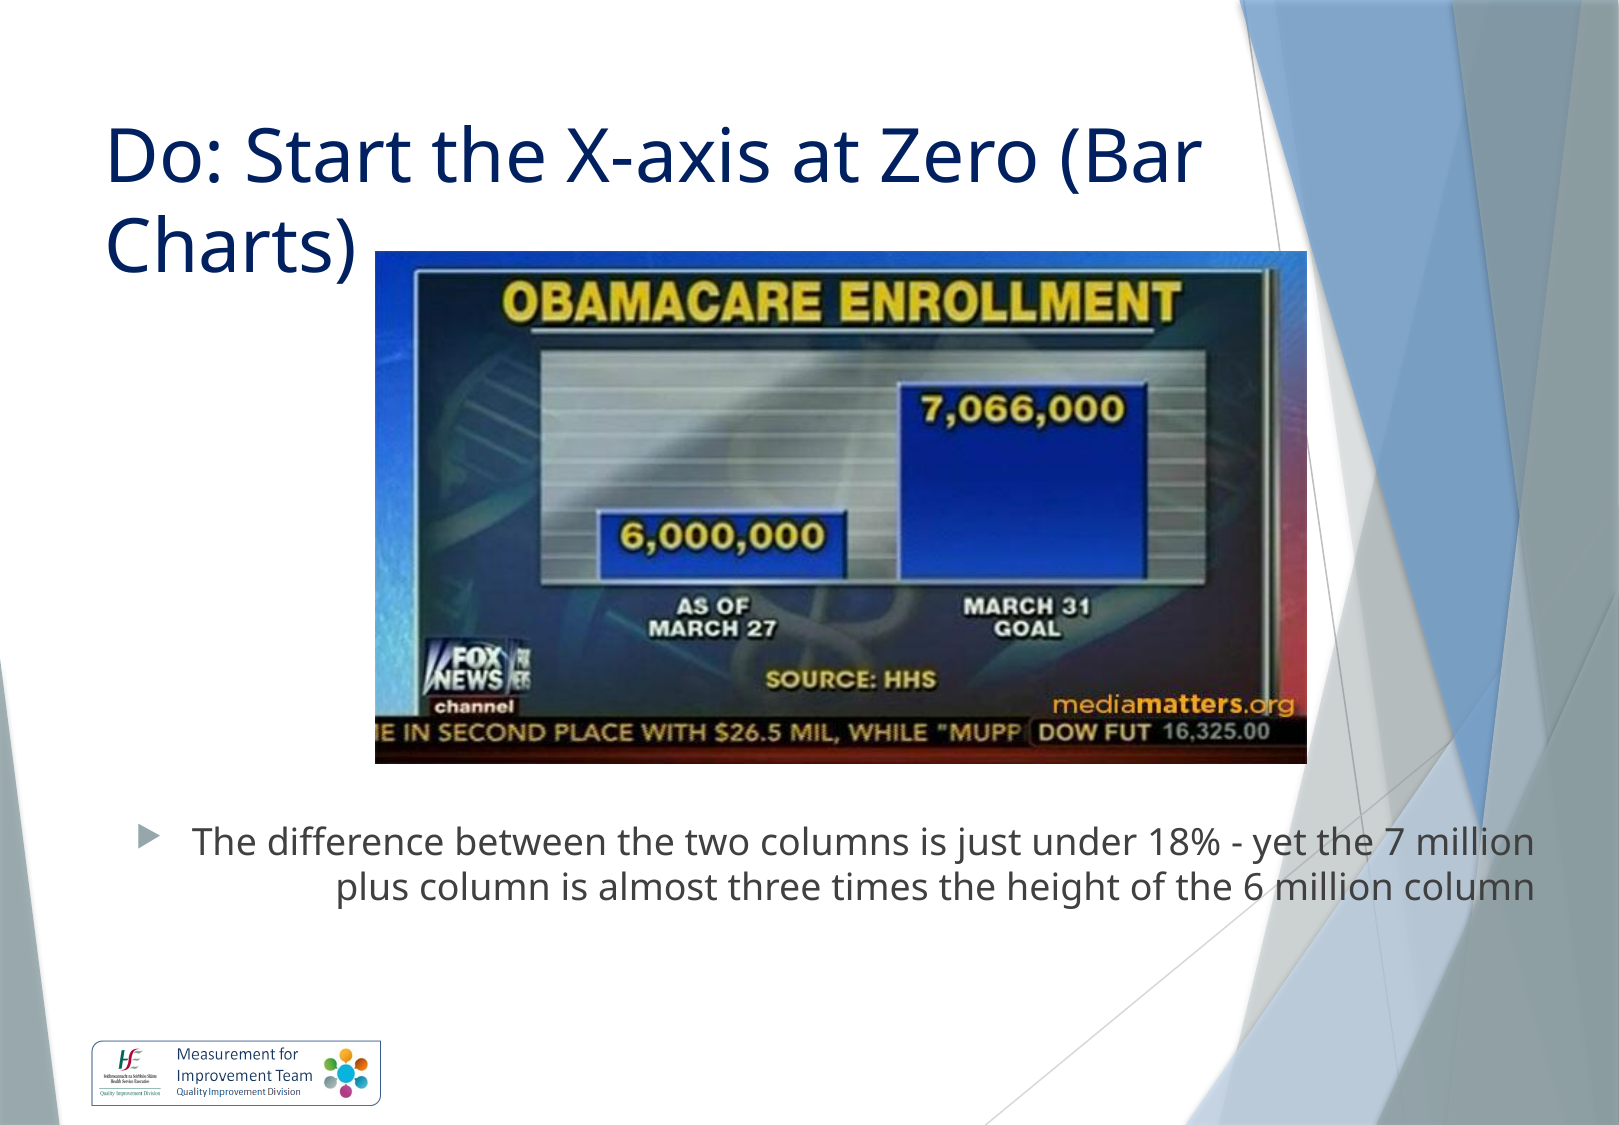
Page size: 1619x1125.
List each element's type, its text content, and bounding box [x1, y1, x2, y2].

title Do: Start the X-axis at Zero (Bar Charts) [89, 99, 1231, 317]
picture [375, 250, 1307, 764]
picture [88, 1039, 383, 1107]
list The difference between the two columns is just under 18% - yet the 7 million plus column is almost three times the height of the 6 million column [95, 810, 1552, 1106]
